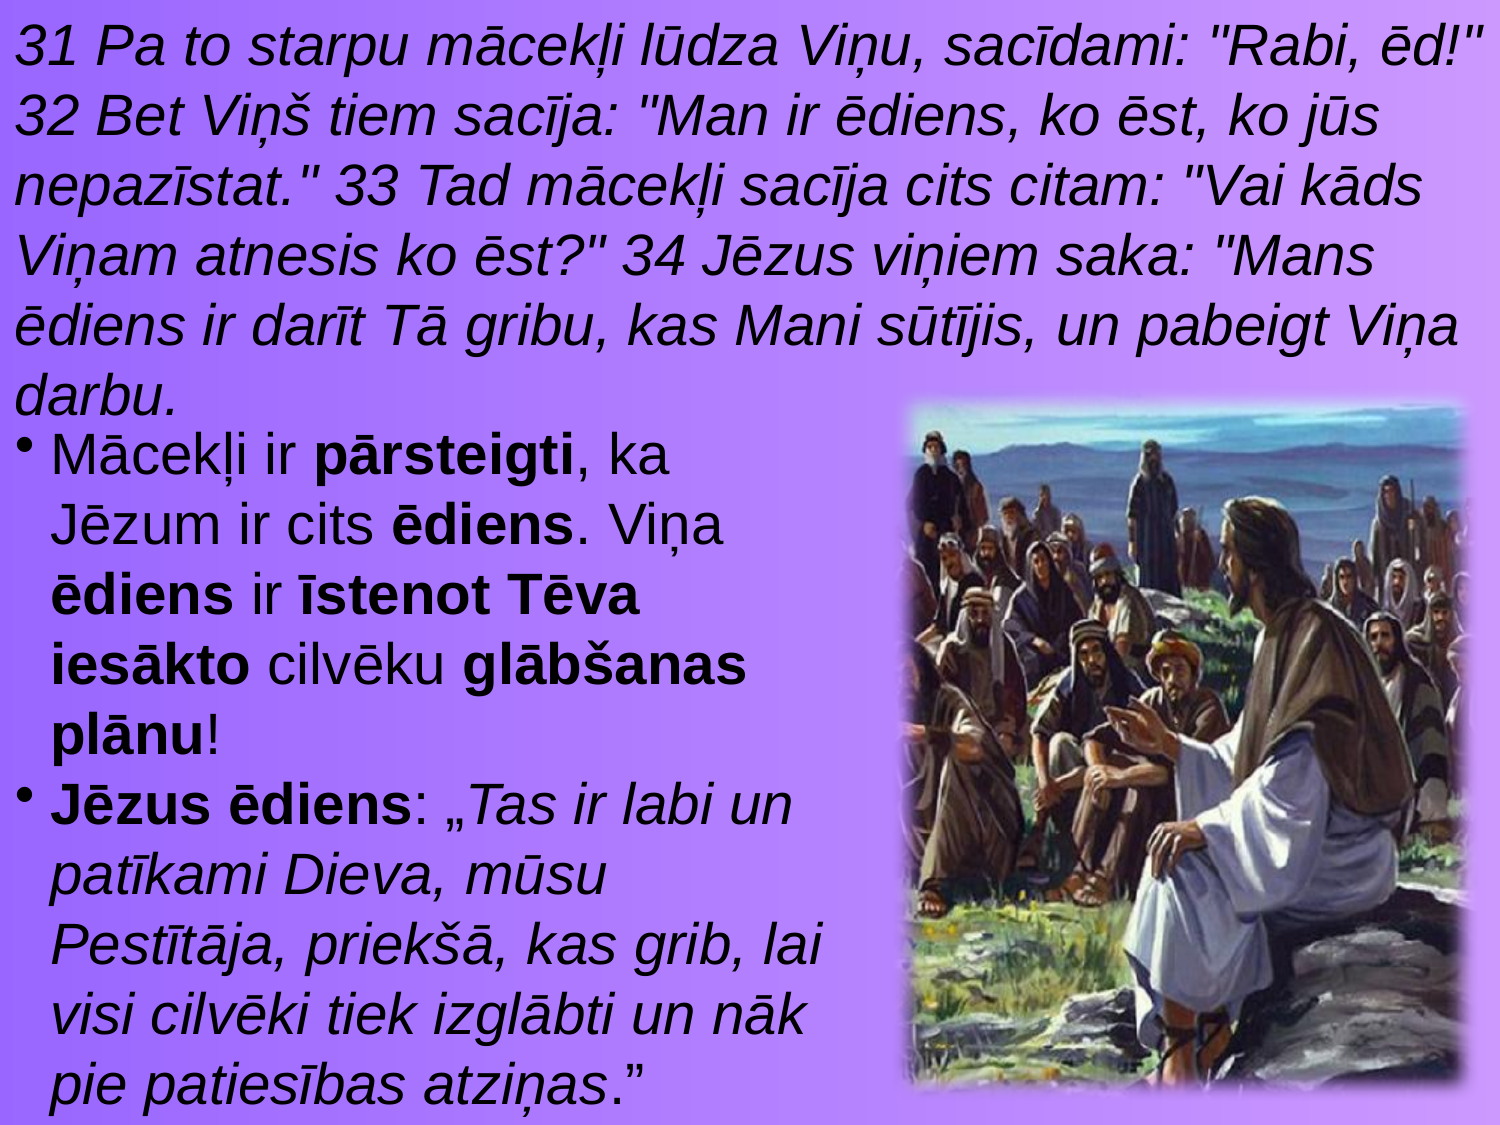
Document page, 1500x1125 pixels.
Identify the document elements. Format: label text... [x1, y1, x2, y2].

picture [891, 385, 1480, 1102]
text_box Mācekļi ir pārsteigti, ka Jēzum ir cits ēdiens. Viņa ēdiens ir īstenot Tēva iesākto cilvēku glābšanas plānu! Jēzus ēdiens: „Tas ir labi un patīkami Dieva, mūsu Pestītāja, priekšā, kas grib, lai visi cilvēki tiek izglābti un nāk pie patiesības atziņas.” (1.Tim.2:3-4) [0, 408, 869, 1125]
text_box 31 Pa to starpu mācekļi lūdza Viņu, sacīdami: "Rabi, ēd!" 32 Bet Viņš tiem sacīja: "Man ir ēdiens, ko ēst, ko jūs nepazīstat." 33 Tad mācekļi sacīja cits citam: "Vai kāds Viņam atnesis ko ēst?" 34 Jēzus viņiem saka: "Mans ēdiens ir darīt Tā gribu, kas Mani sūtījis, un pabeigt Viņa darbu. [0, 0, 1500, 435]
